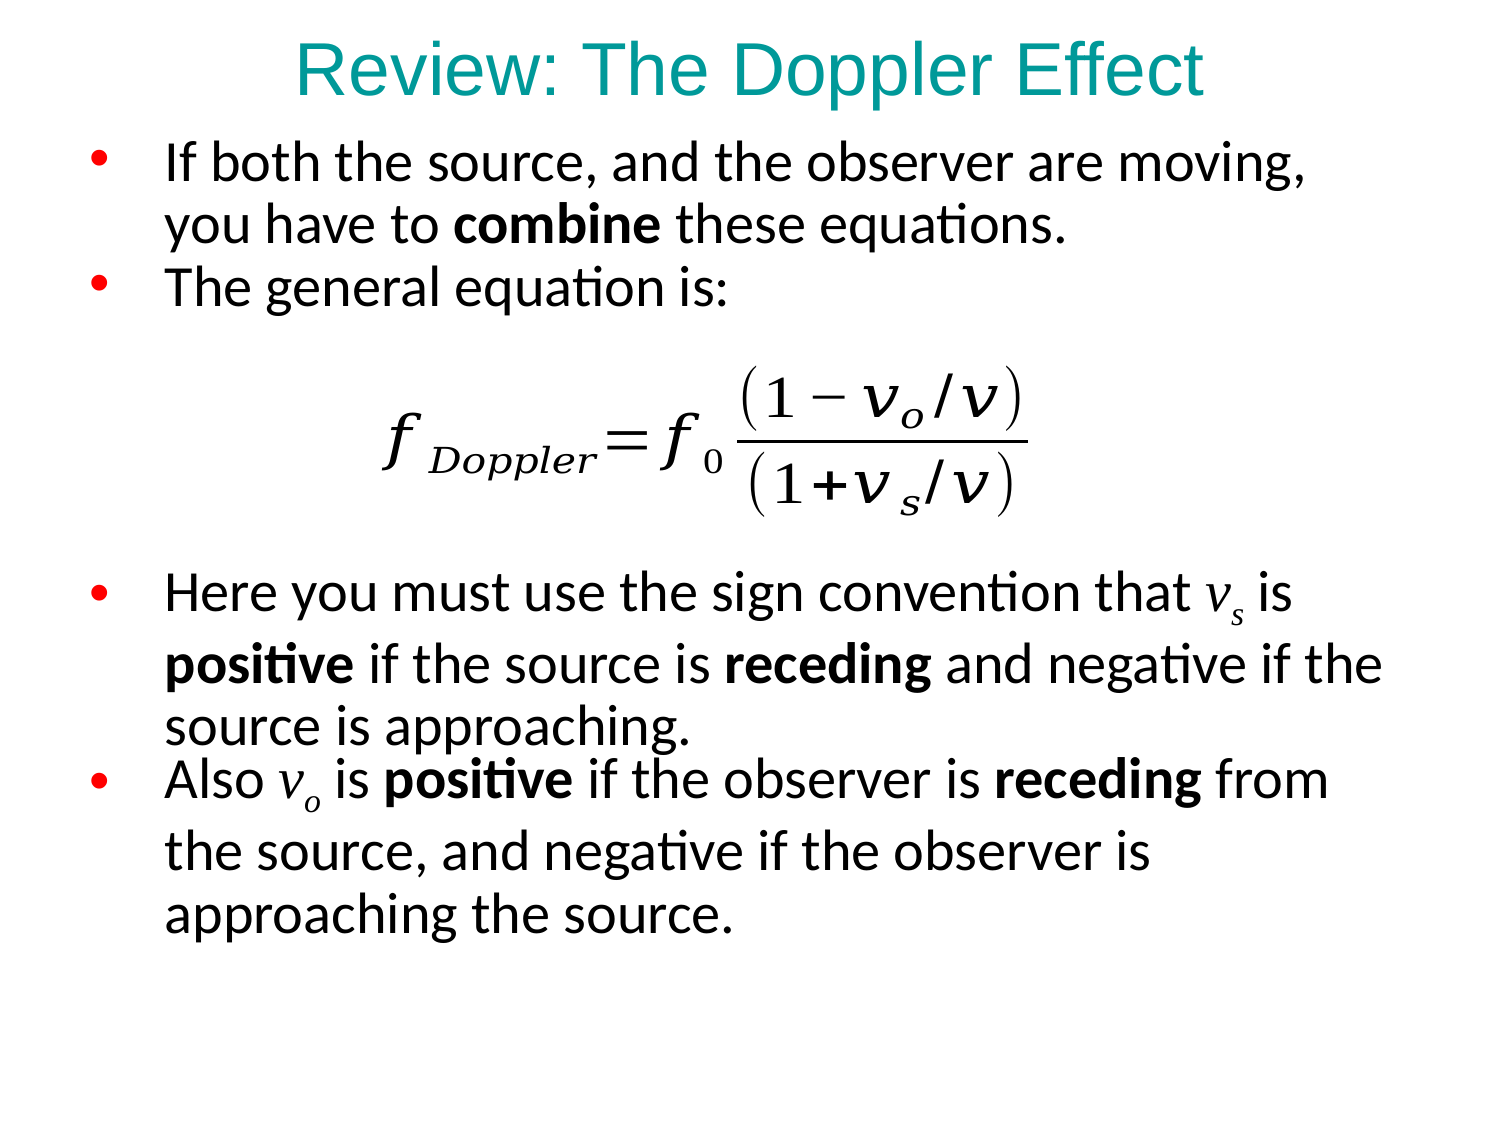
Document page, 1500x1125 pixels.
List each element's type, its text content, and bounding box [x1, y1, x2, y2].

text_box If both the source, and the observer are moving, you have to combine these equations. The general equation is: [75, 122, 1410, 326]
title Review: The Doppler Effect [74, 12, 1426, 118]
text_box Here you must use the sign convention that vs is positive if the source is receding and negative if the source is approaching. Also vo is positive if the observer is receding from the source, and negative if the observer is approaching the source. [75, 562, 1410, 953]
